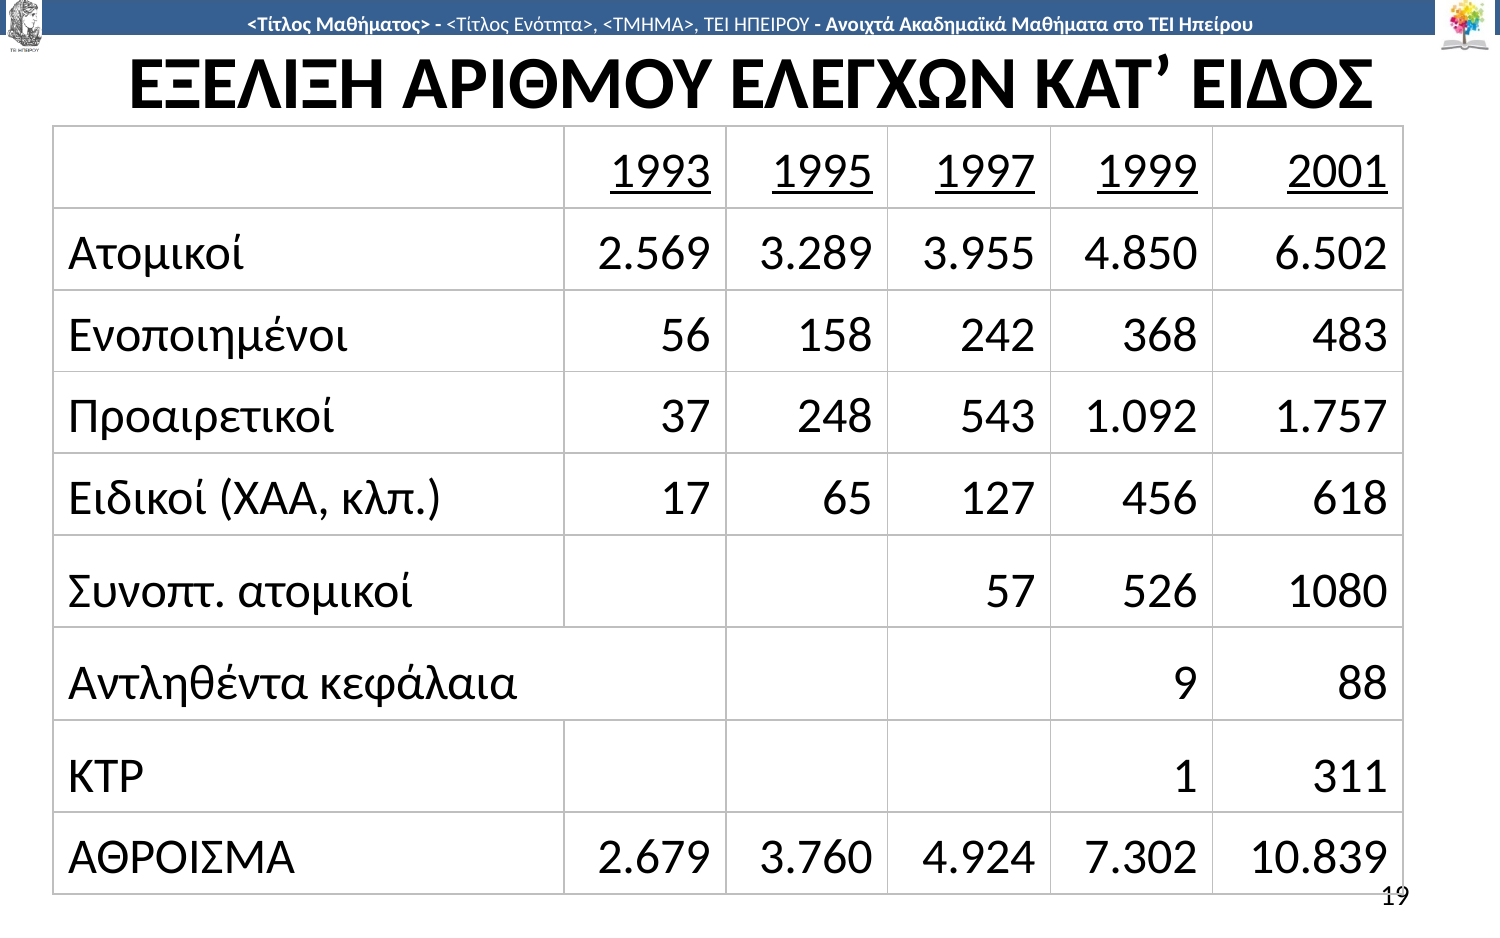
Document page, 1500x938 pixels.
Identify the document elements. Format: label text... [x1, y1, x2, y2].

table_cell 368 [1051, 291, 1212, 371]
table_cell [727, 536, 887, 626]
table_cell Συνοπτ. ατομικοί [54, 536, 563, 626]
table_cell 4.850 [1051, 209, 1212, 289]
table_cell 311 [1213, 721, 1402, 811]
table_header [54, 127, 563, 207]
table_cell Ενοποιημένοι [54, 291, 563, 371]
table_cell 1 [1051, 721, 1212, 811]
table_cell Αντληθέντα κεφάλαια [54, 628, 725, 719]
table_cell Ατομικοί [54, 209, 563, 289]
table_cell 543 [888, 372, 1050, 452]
table_cell [565, 536, 725, 626]
table_cell 526 [1051, 536, 1212, 626]
table_cell 1.092 [1051, 372, 1212, 452]
table_cell 158 [727, 291, 887, 371]
table_cell 3.955 [888, 209, 1050, 289]
table_cell [727, 721, 887, 811]
table_cell 6.502 [1213, 209, 1402, 289]
table_cell 456 [1051, 454, 1212, 534]
table_cell 9 [1051, 628, 1212, 719]
table_cell 618 [1213, 454, 1402, 534]
title ΕΞΕΛΙΞΗ ΑΡΙΘΜΟΥ ΕΛΕΓΧΩΝ ΚΑΤ’ ΕΙΔΟΣ [76, 0, 1427, 157]
table_cell 4.924 [888, 813, 1050, 893]
table_cell 10.839 [1213, 813, 1402, 893]
table_cell 2.679 [565, 813, 725, 893]
table_cell 1.757 [1213, 372, 1402, 452]
slide_number 19 [1074, 868, 1425, 919]
table_cell 242 [888, 291, 1050, 371]
table_cell 57 [888, 536, 1050, 626]
table_cell 17 [565, 454, 725, 534]
table_cell 2.569 [565, 209, 725, 289]
table_cell 127 [888, 454, 1050, 534]
table_header 1997 [888, 127, 1050, 207]
table_cell Προαιρετικοί [54, 372, 563, 452]
table_cell ΑΘΡΟΙΣΜΑ [54, 813, 563, 893]
table_cell [565, 721, 725, 811]
table_header 1999 [1051, 127, 1212, 207]
table_cell [727, 628, 887, 719]
picture [1435, 0, 1495, 52]
picture [6, 0, 42, 54]
table_cell 483 [1213, 291, 1402, 371]
table_cell Ειδικοί (ΧΑΑ, κλπ.) [54, 454, 563, 534]
table_cell 1080 [1213, 536, 1402, 626]
table_header 1995 [727, 127, 887, 207]
table_header 1993 [565, 127, 725, 207]
table_cell [888, 628, 1050, 719]
table_header 2001 [1213, 127, 1402, 207]
table_cell 37 [565, 372, 725, 452]
table_cell 248 [727, 372, 887, 452]
table_cell 3.289 [727, 209, 887, 289]
table_cell 88 [1213, 628, 1402, 719]
table_cell 7.302 [1051, 813, 1212, 893]
table_cell ΚΤΡ [54, 721, 563, 811]
table_cell 3.760 [727, 813, 887, 893]
table_cell 65 [727, 454, 887, 534]
table_cell 56 [565, 291, 725, 371]
table_cell [888, 721, 1050, 811]
